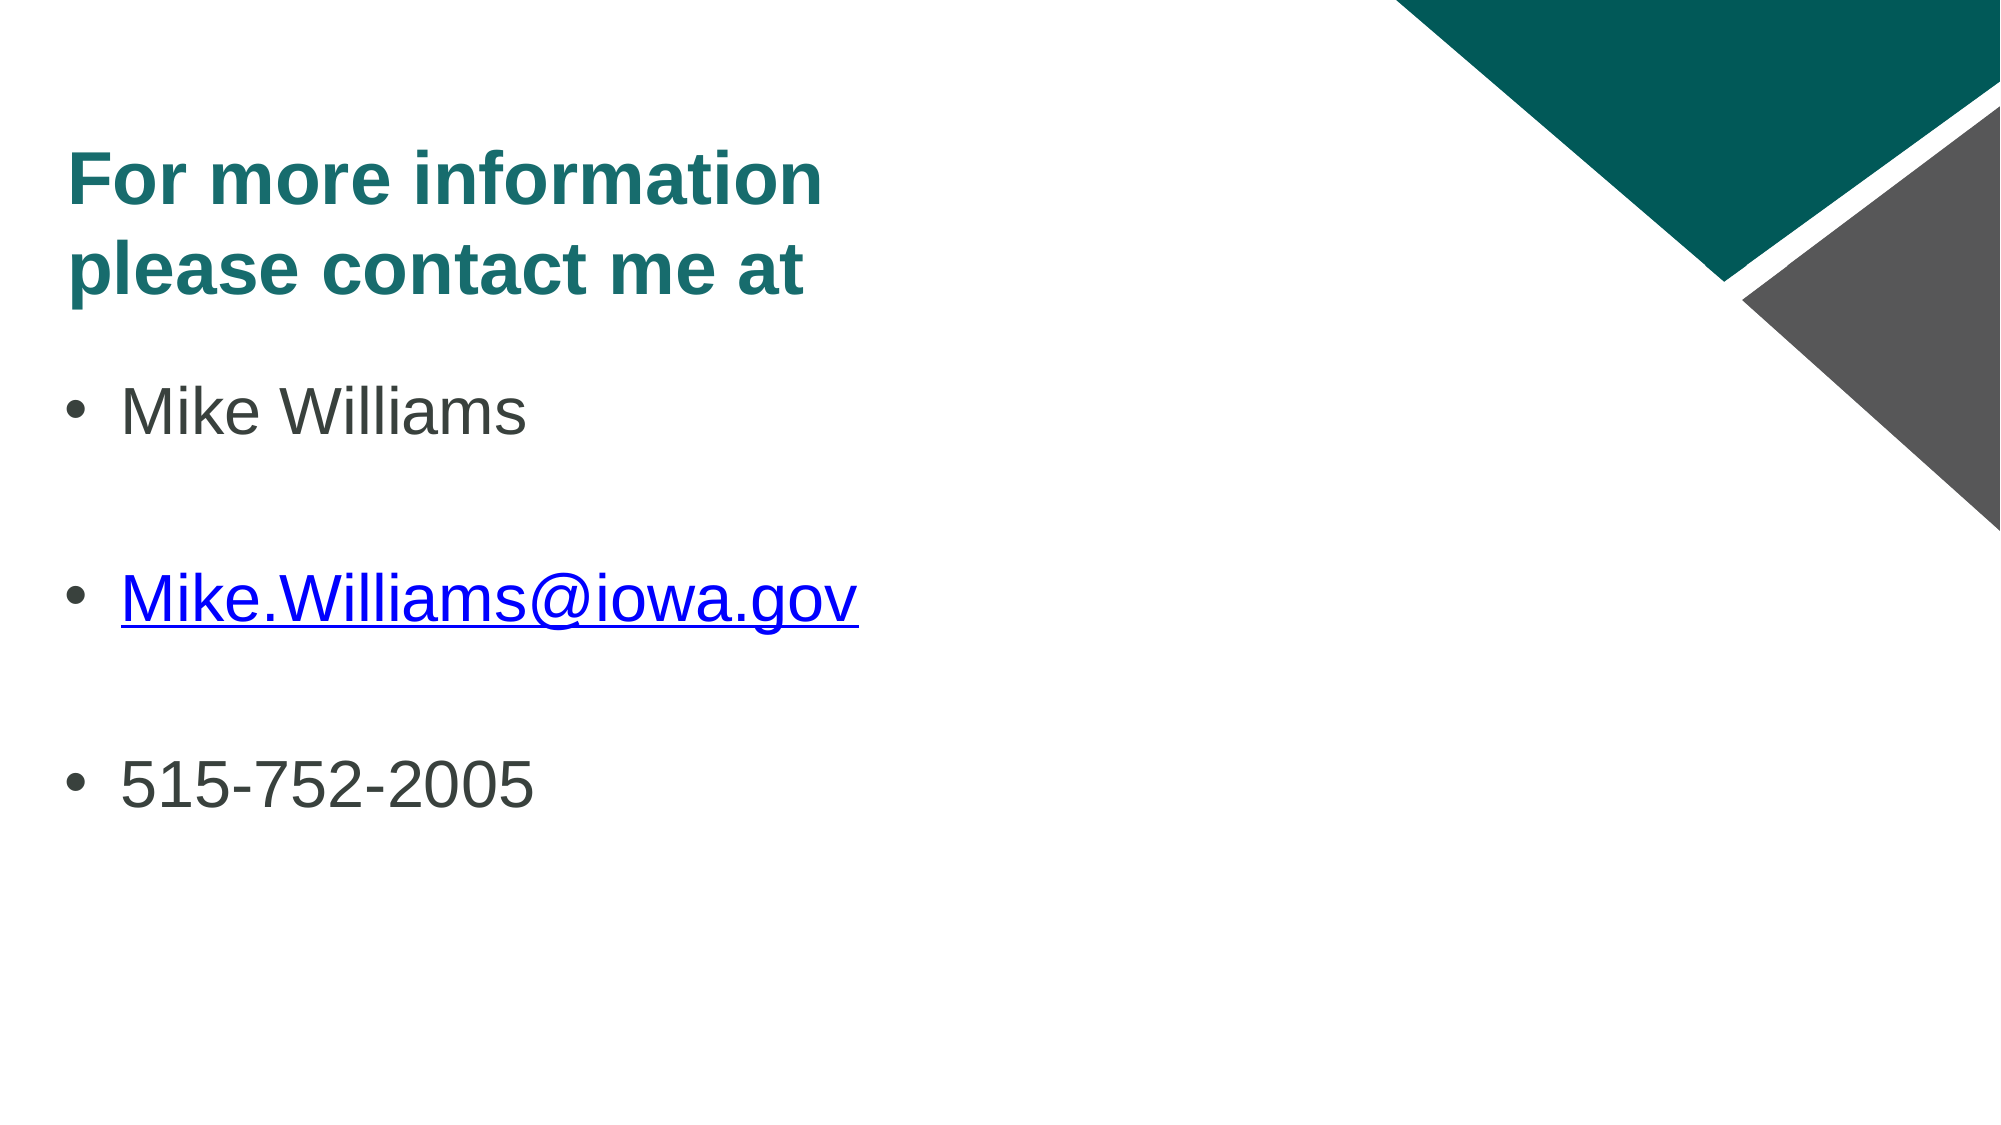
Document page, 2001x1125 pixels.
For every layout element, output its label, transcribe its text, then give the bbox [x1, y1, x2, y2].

picture [1395, 0, 2000, 531]
title For more information please contact me at [52, 125, 1508, 313]
list Mike Williams Mike.Williams@iowa.gov 515-752-2005 [49, 360, 1508, 1005]
